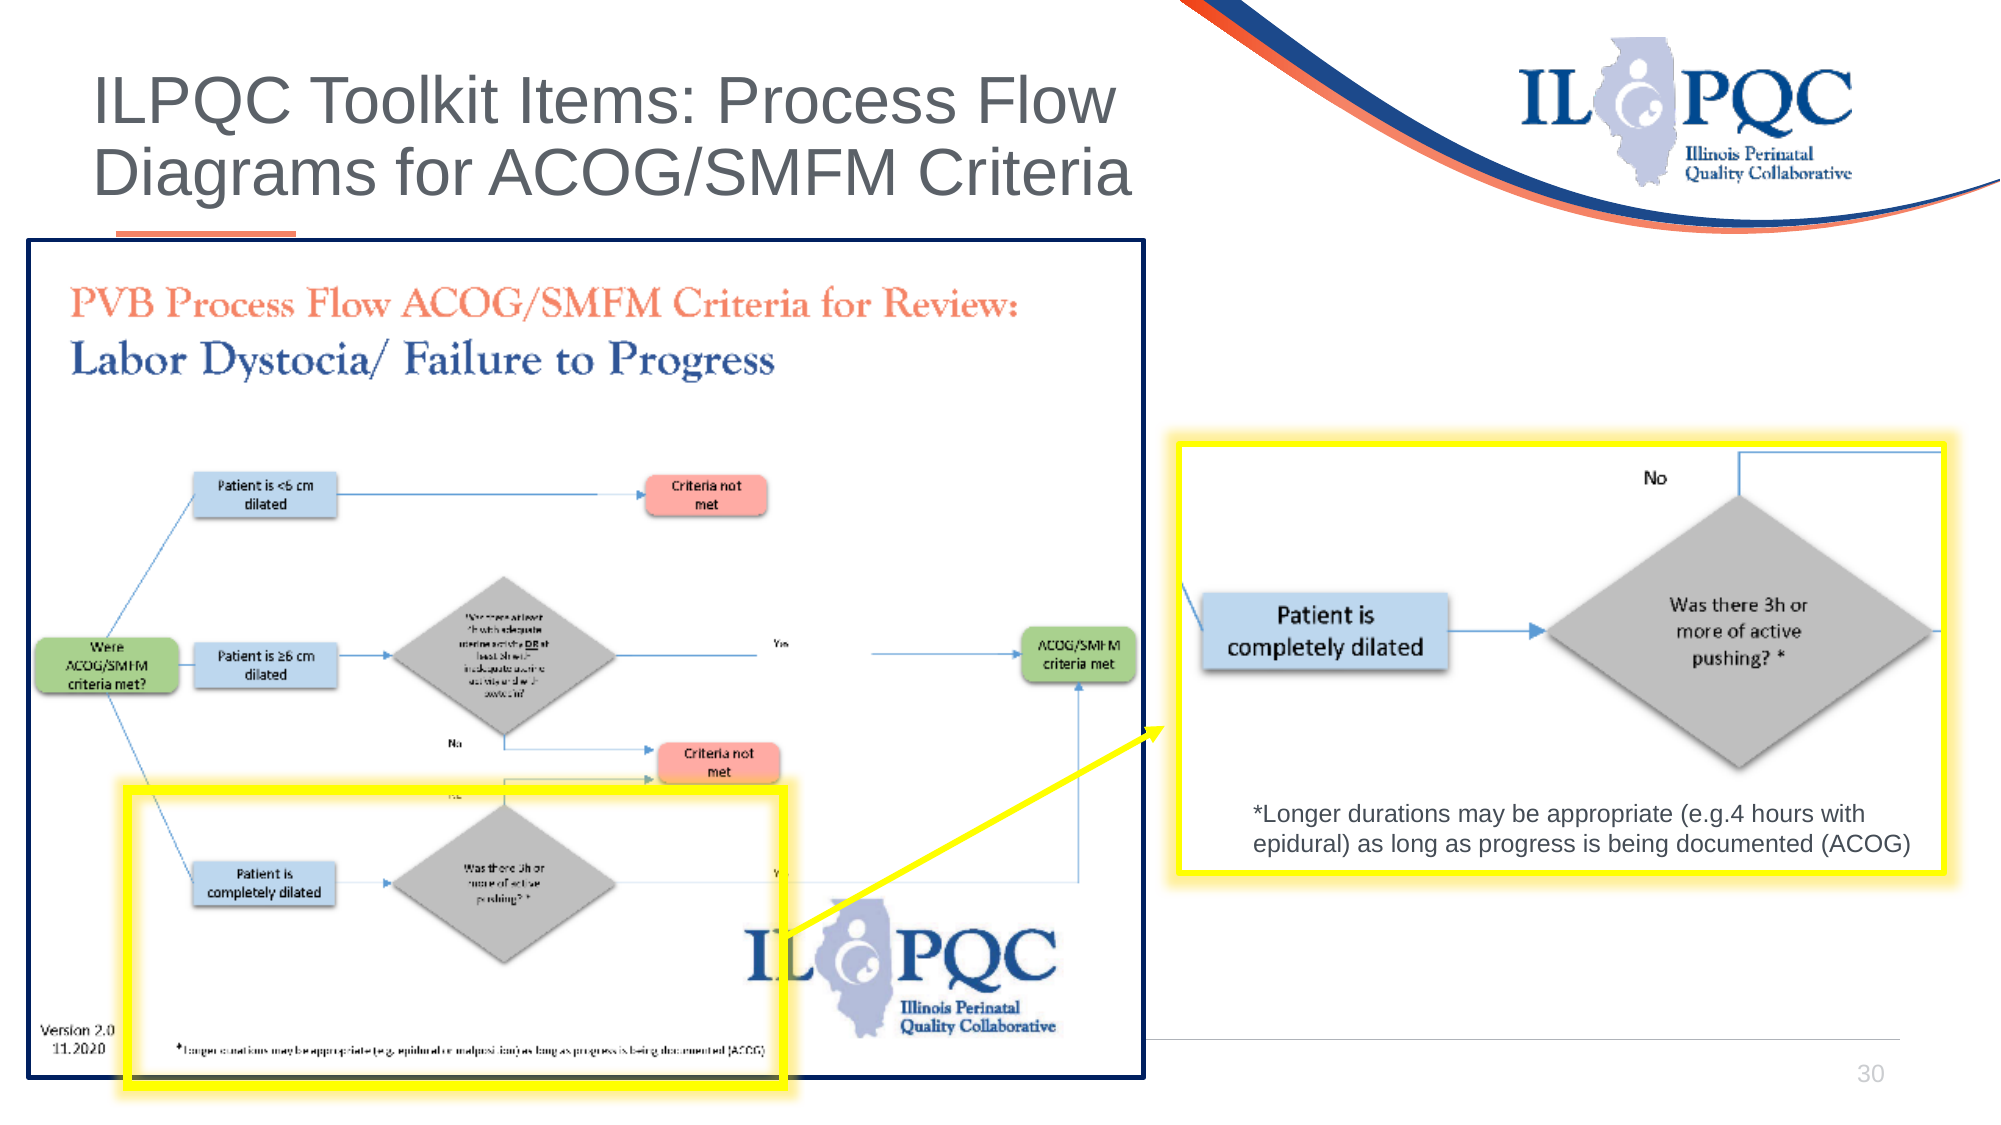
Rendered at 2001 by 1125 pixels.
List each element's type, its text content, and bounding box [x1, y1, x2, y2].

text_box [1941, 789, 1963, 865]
picture [1519, 37, 1852, 187]
picture [30, 242, 1142, 1076]
slide_number 30 [1449, 1042, 1900, 1103]
picture [1182, 447, 1941, 871]
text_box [783, 725, 1165, 938]
text_box [127, 1076, 784, 1087]
title ILPQC Toolkit Items: Process Flow Diagrams for ACOG/SMFM Criteria [77, 44, 1165, 232]
